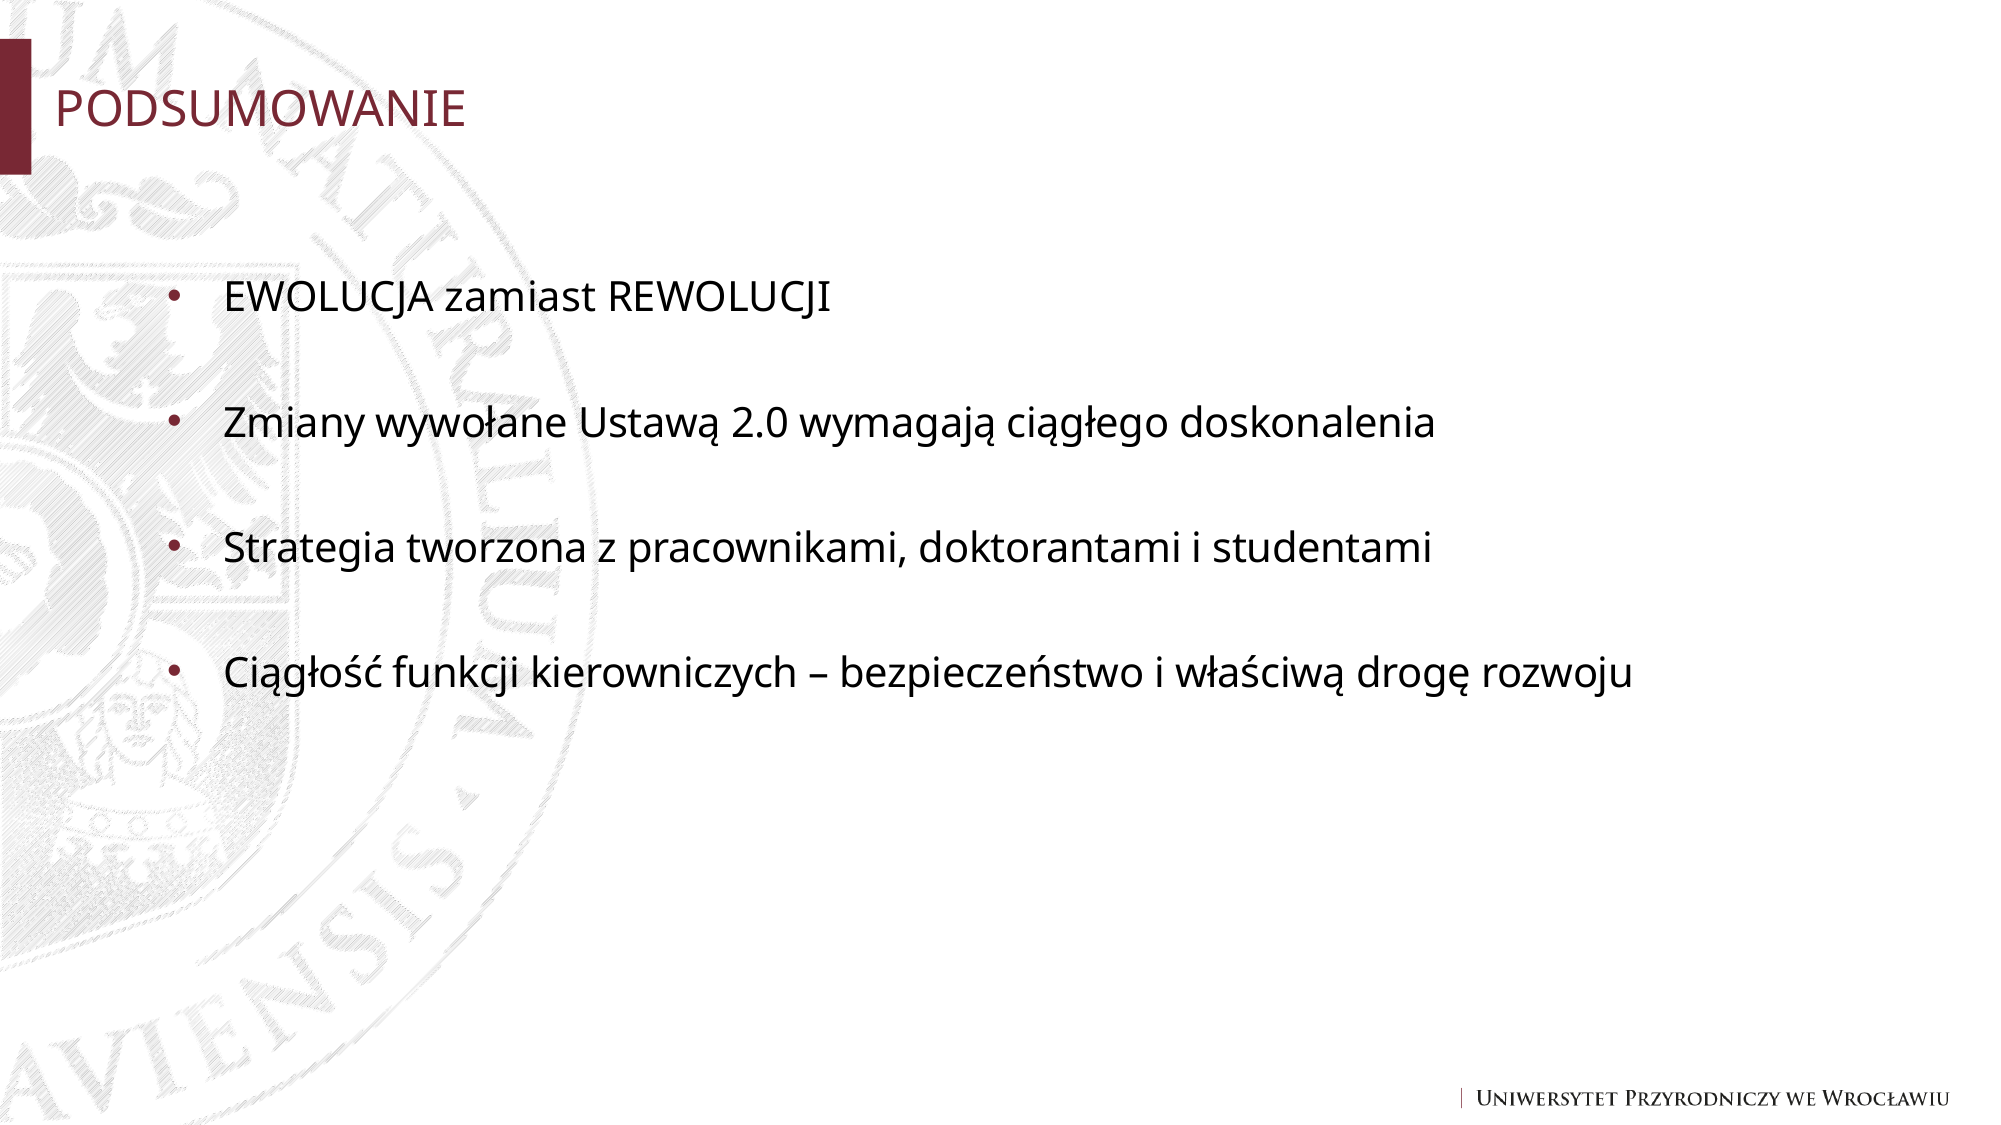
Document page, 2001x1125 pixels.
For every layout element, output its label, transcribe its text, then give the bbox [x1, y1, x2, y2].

picture [1460, 1085, 1982, 1112]
picture [0, 0, 603, 1125]
text_box EWOLUCJA zamiast REWOLUCJI Zmiany wywołane Ustawą 2.0 wymagają ciągłego doskonalenia Strategia tworzona z pracownikami, doktorantami i studentami Ciągłość funkcji kierowniczych – bezpieczeństwo i właściwą drogę rozwoju [167, 219, 1768, 970]
title PODSUMOWANIE [54, 39, 1449, 175]
